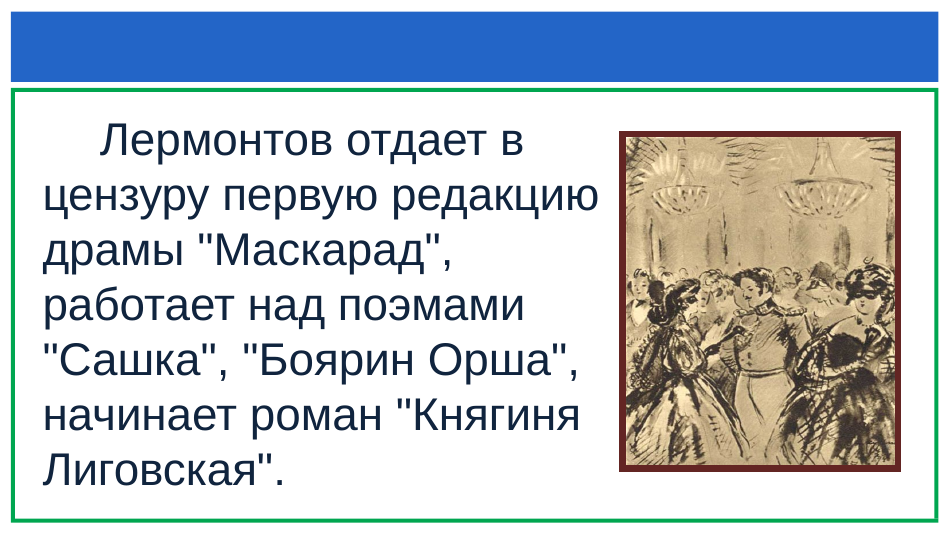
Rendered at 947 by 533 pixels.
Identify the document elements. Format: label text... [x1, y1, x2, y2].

text_box Лермонтов отдает в цензуру первую редакцию драмы "Маскарад", работает над поэмами "Сашка", "Боярин Орша", начинает роман "Княгиня Лиговская". [27, 102, 626, 502]
picture [625, 136, 896, 466]
